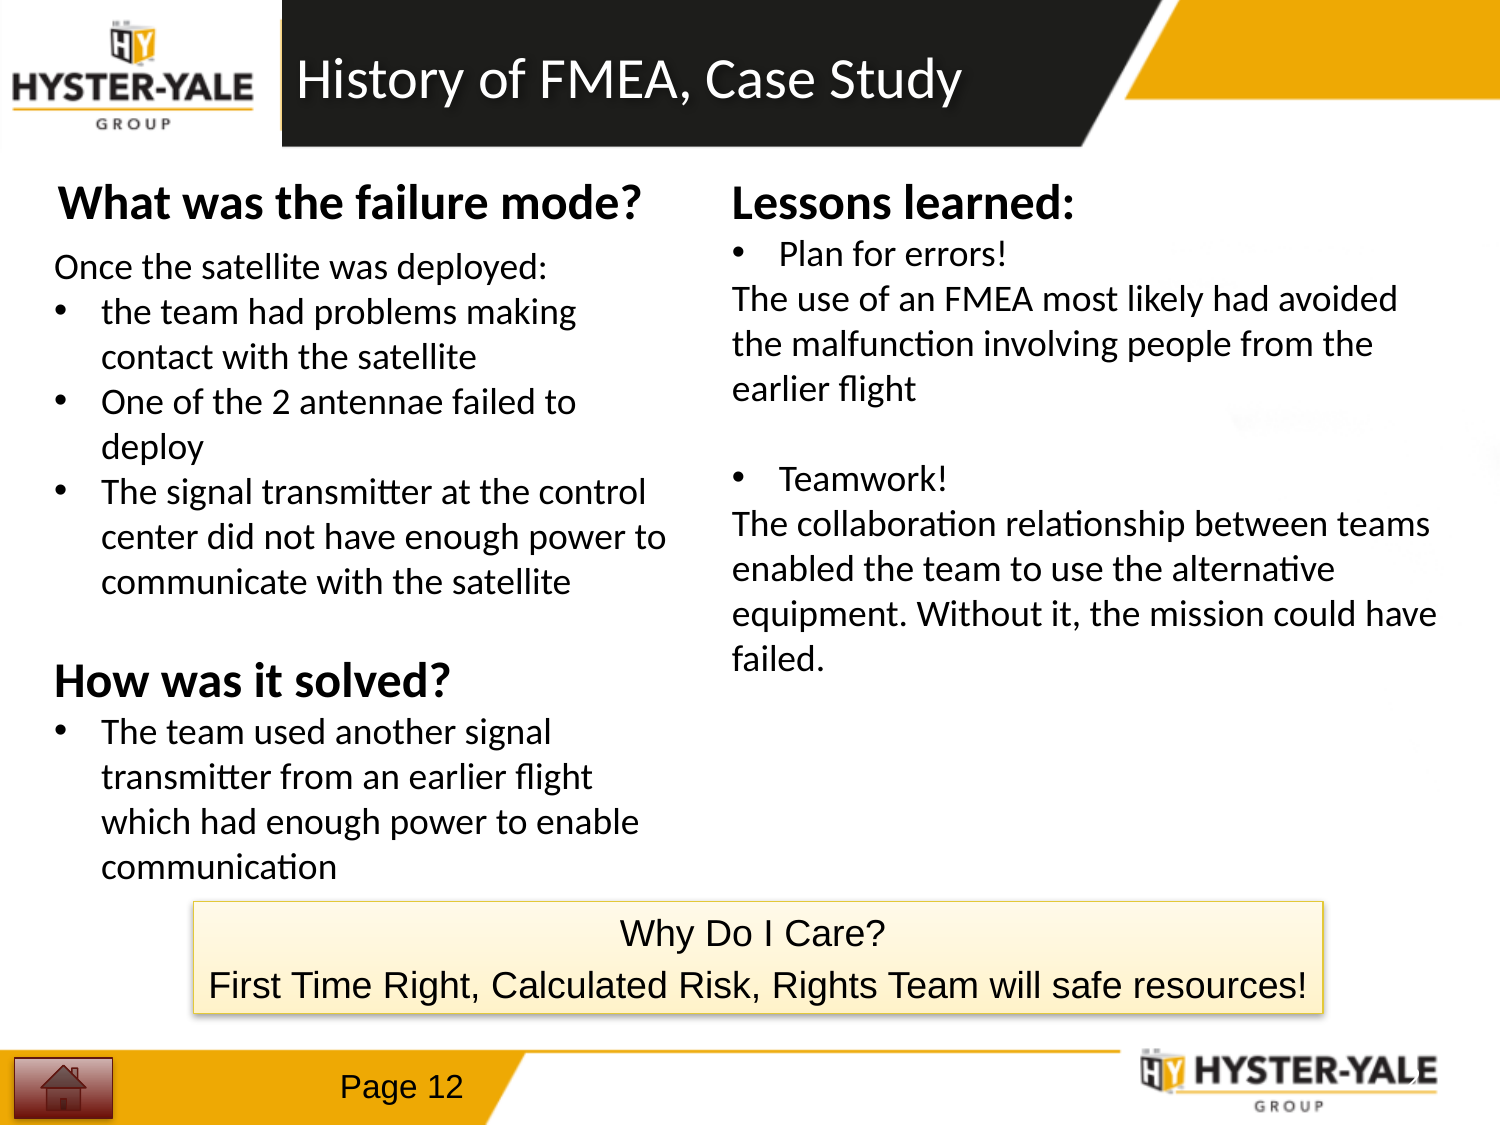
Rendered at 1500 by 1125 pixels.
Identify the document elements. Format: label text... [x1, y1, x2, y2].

text_box Why Do I Care? First Time Right, Calculated Risk, Rights Team will safe resources! [193, 901, 1324, 1014]
text_box [14, 1057, 113, 1119]
picture [0, 0, 1500, 1125]
text_box Once the satellite was deployed: the team had problems making contact with the satellite One of the 2 antennae failed to deploy The signal transmitter at the control center did not have enough power to communicate with the satellite How was it solved? The team used another signal transmitter from an earlier flight which had enough power to enable communication [39, 234, 700, 895]
slide_number 12 [1378, 1012, 1461, 1095]
text_box Lessons learned: Plan for errors! The use of an FMEA most likely had avoided the malfunction involving people from the earlier flight Teamwork! The collaboration relationship between teams enabled the team to use the alternative equipment. Without it, the mission could have failed. [717, 161, 1468, 687]
text_box What was the failure mode? [42, 162, 659, 234]
title History of FMEA, Case Study [287, 15, 1294, 136]
text_box Page 12 [316, 1057, 513, 1118]
